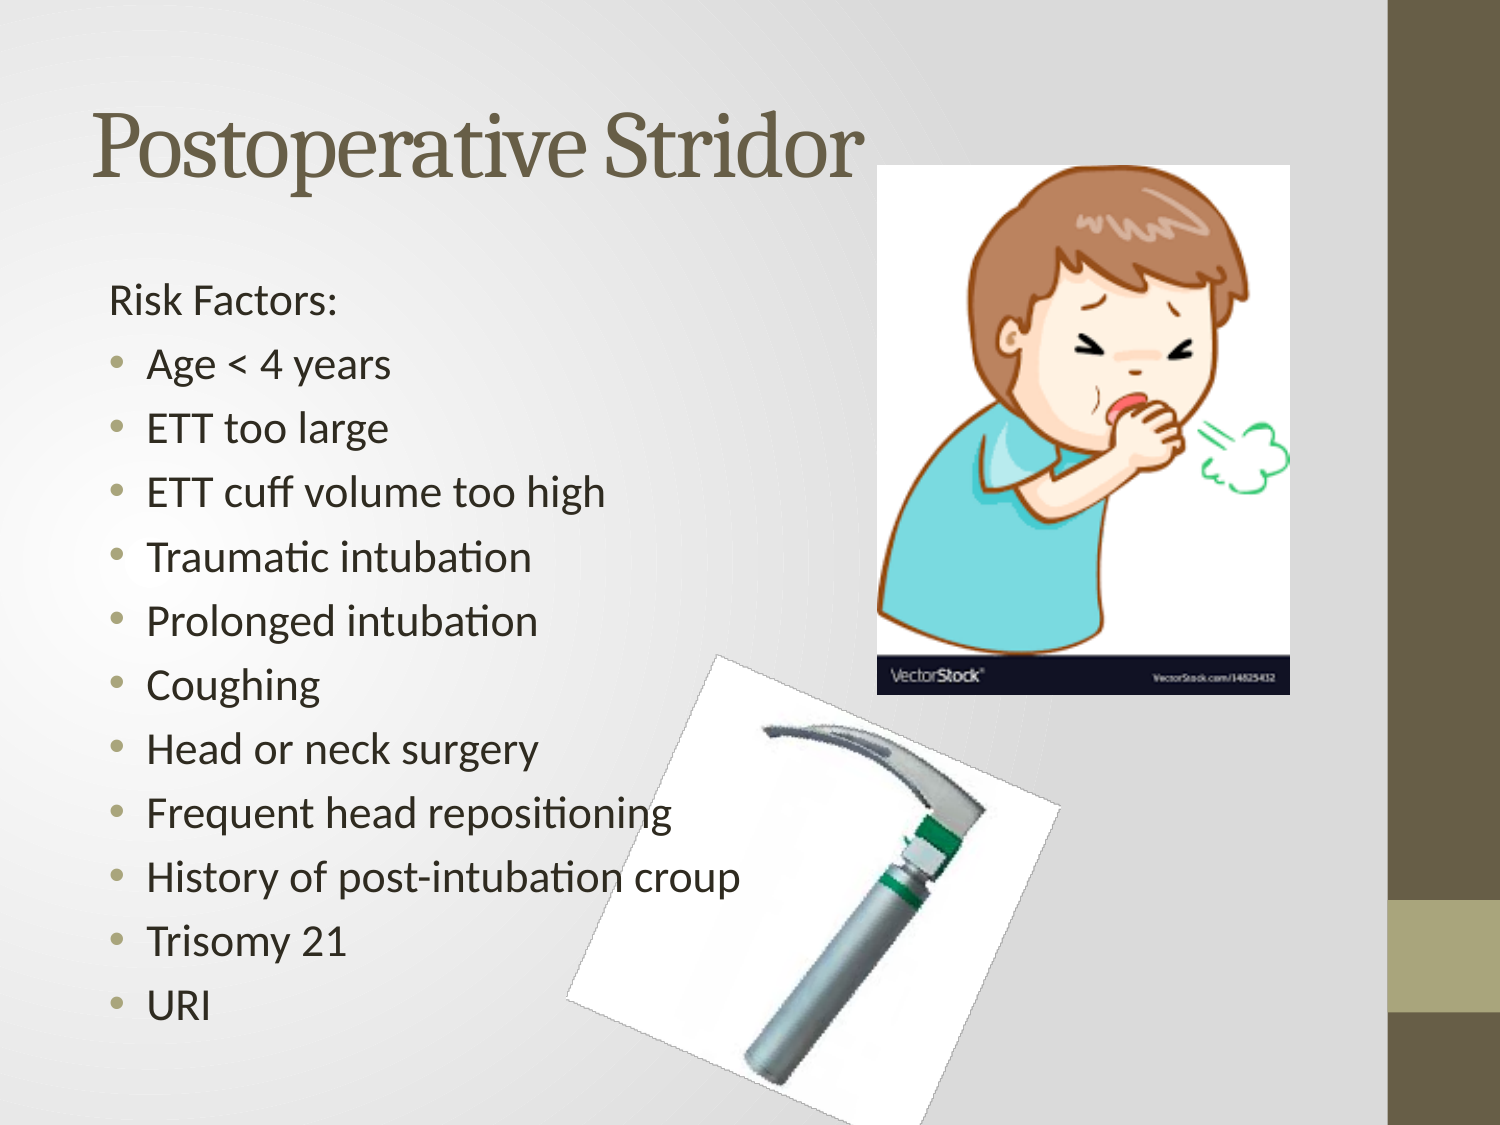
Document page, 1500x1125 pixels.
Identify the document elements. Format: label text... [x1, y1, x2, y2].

title Postoperative Stridor [75, 45, 1325, 233]
list Risk Factors: Age < 4 years ETT too large ETT cuff volume too high Traumatic intubation Prolonged intubation Coughing Head or neck surgery Frequent head repositioning History of post-intubation croup Trisomy 21 URI [75, 262, 1325, 1050]
picture [625, 713, 1002, 1125]
picture [876, 165, 1291, 696]
